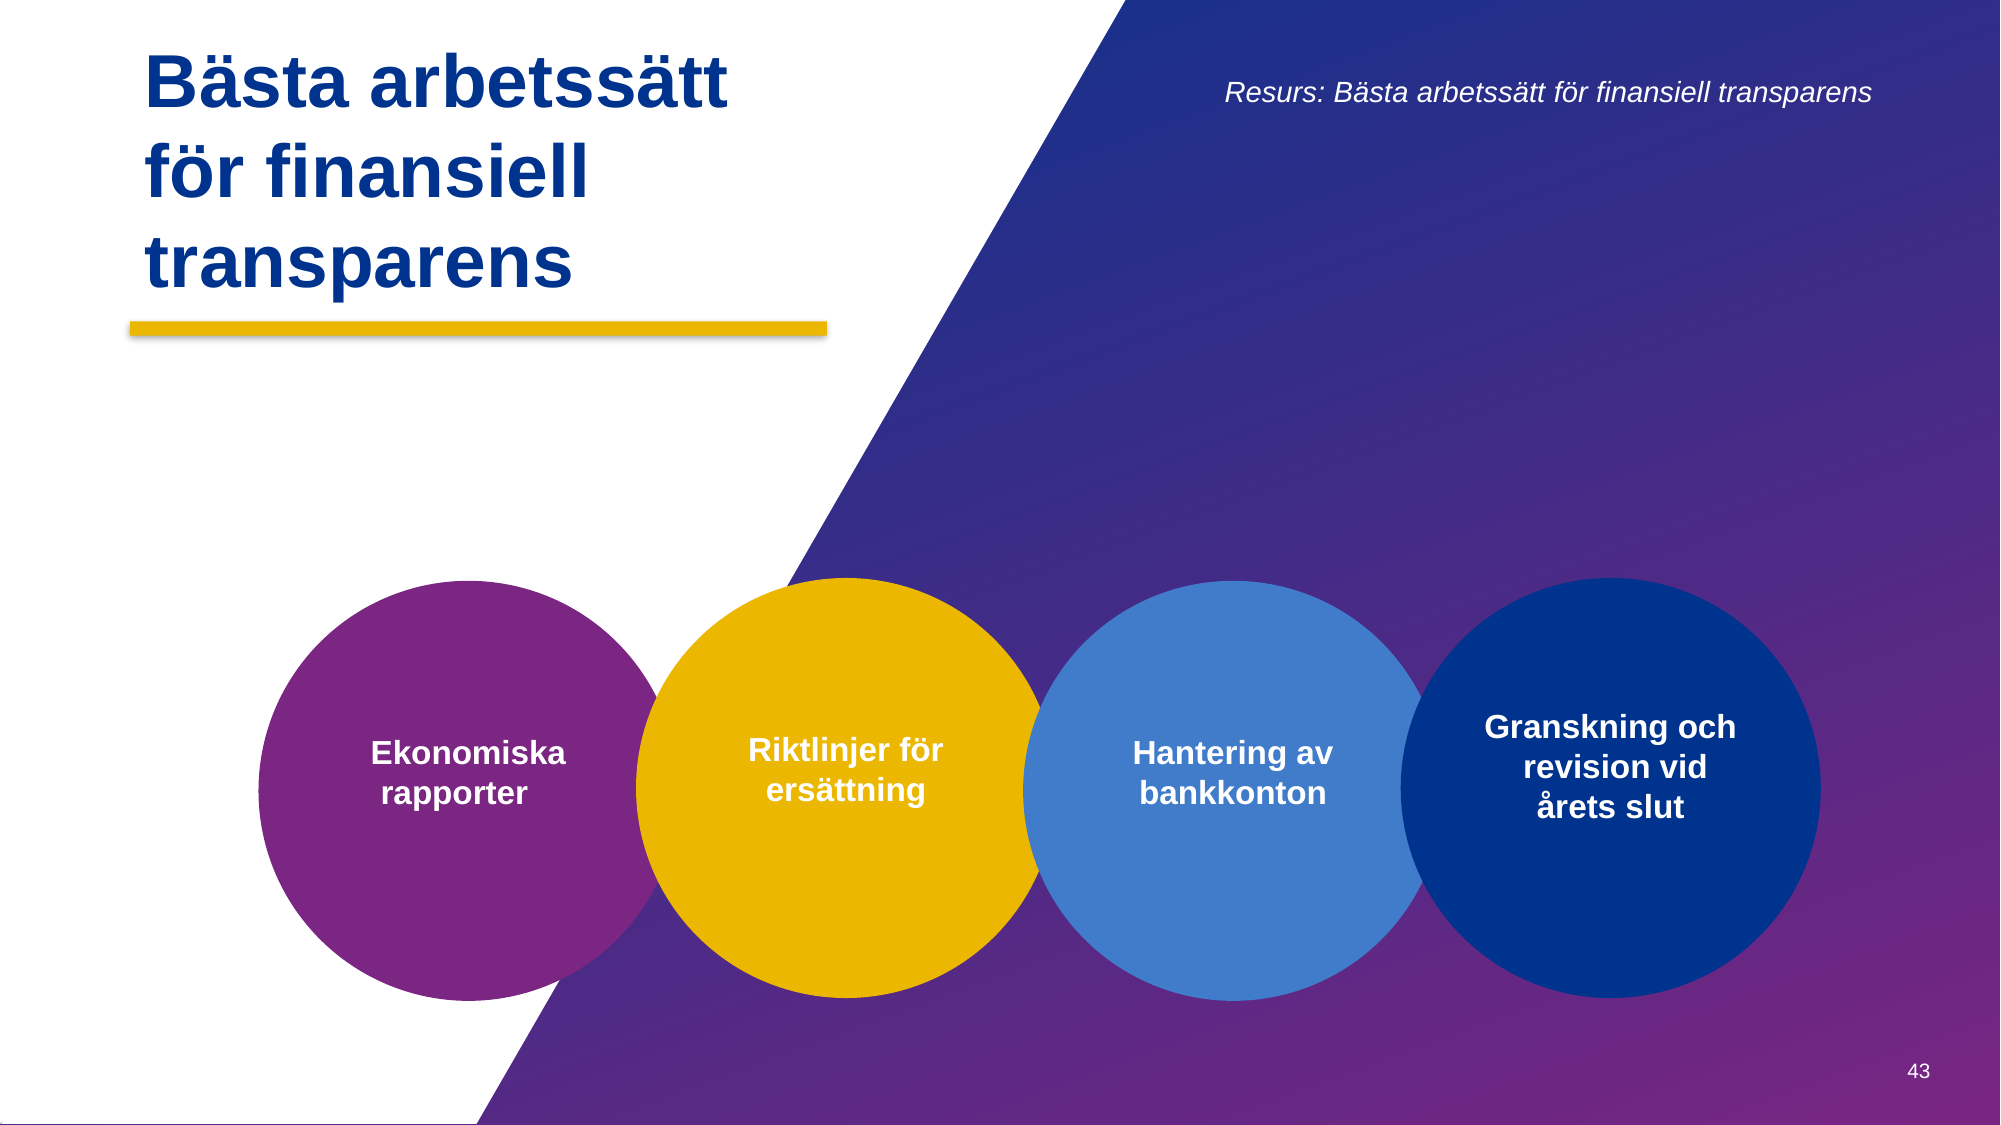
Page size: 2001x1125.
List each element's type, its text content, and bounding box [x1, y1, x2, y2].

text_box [258, 577, 1821, 1002]
text_box Resurs: Bästa arbetssätt för finansiell transparens [1209, 65, 2000, 128]
text_box 43 [1892, 1049, 2000, 1125]
text_box [1128, 0, 2000, 1125]
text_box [0, 0, 1127, 1125]
